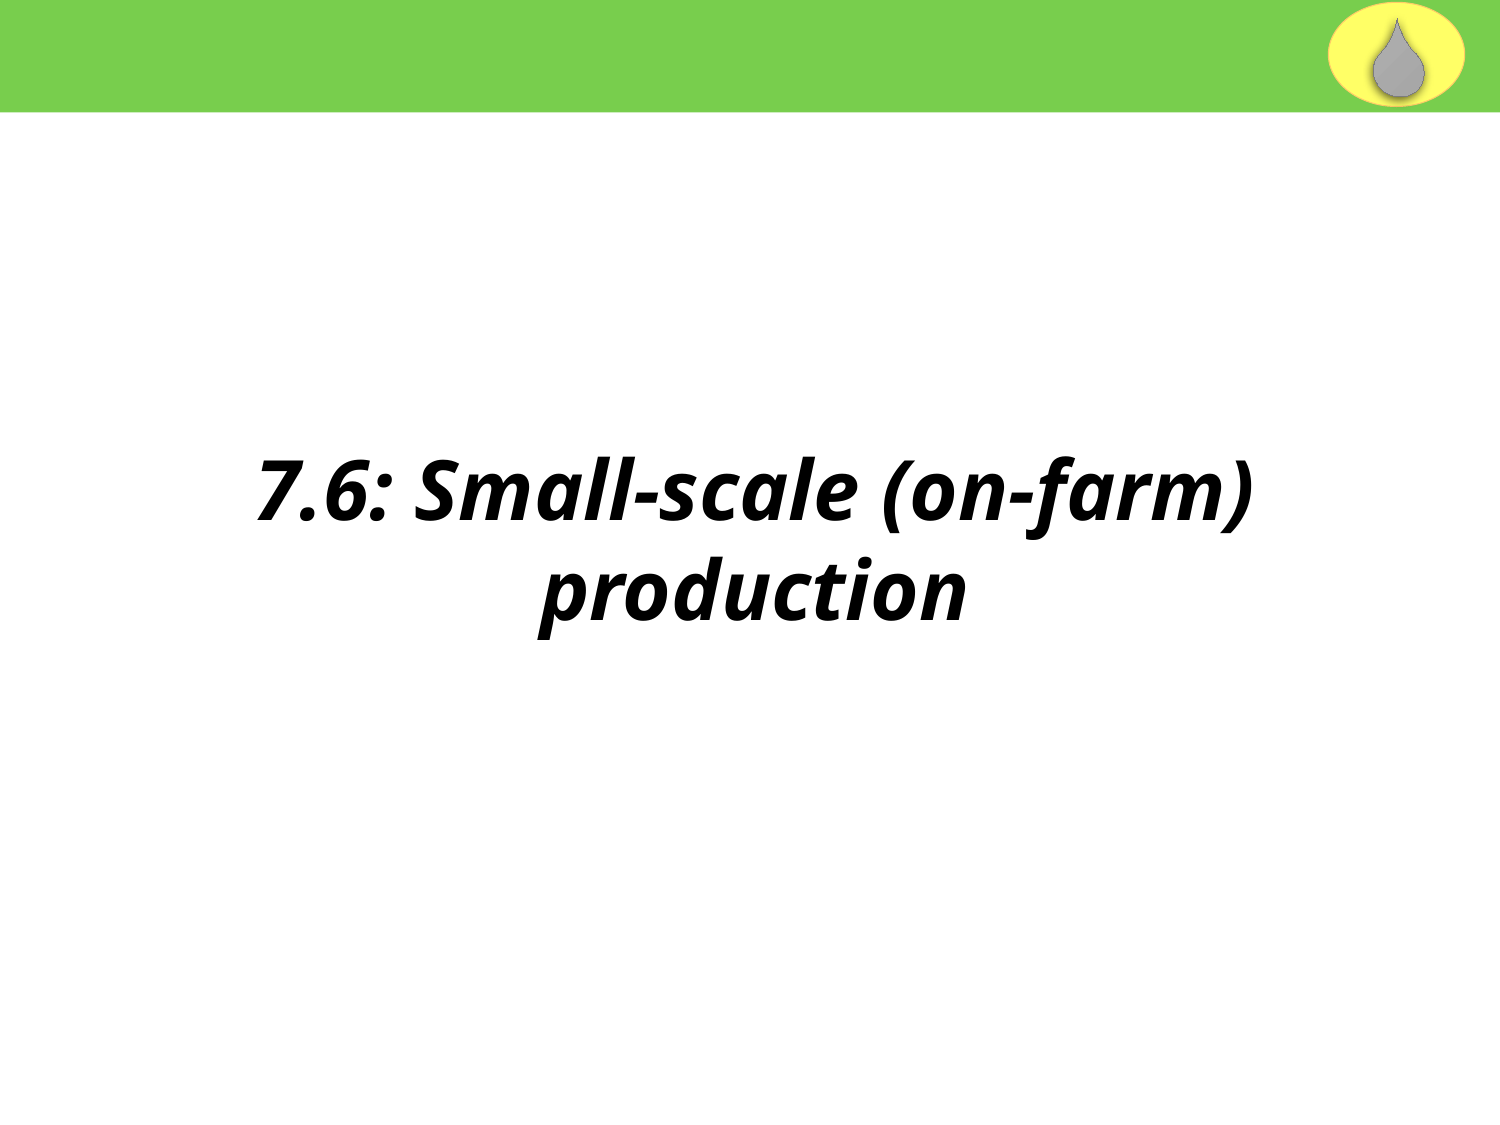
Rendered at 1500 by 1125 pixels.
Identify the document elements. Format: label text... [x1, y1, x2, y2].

text_box 7.6: Small-scale (on-farm) production [69, 430, 1440, 645]
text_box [1328, 2, 1465, 107]
text_box [0, 0, 1500, 113]
